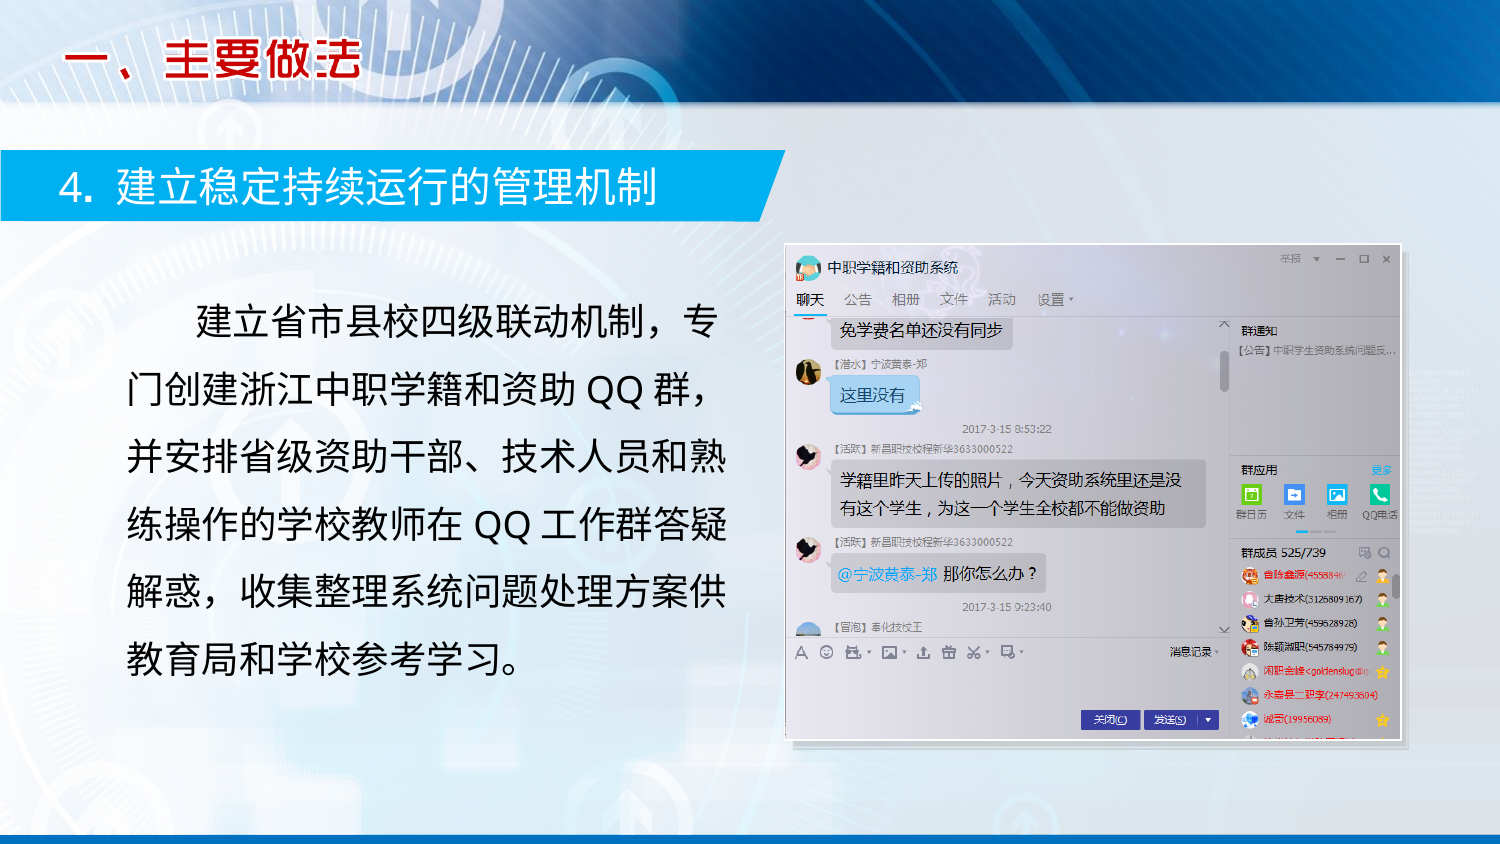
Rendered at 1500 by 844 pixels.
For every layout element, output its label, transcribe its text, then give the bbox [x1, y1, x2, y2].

picture [785, 244, 1401, 740]
picture [0, 0, 1500, 102]
text_box 4. 建立稳定持续运行的管理机制 [0, 148, 788, 224]
text_box 建立省市县校四级联动机制，专门创建浙江中职学籍和资助QQ群，并安排省级资助干部、技术人员和熟练操作的学校教师在QQ工作群答疑解惑，收集整理系统问题处理方案供教育局和学校参考学习。 [112, 268, 762, 688]
